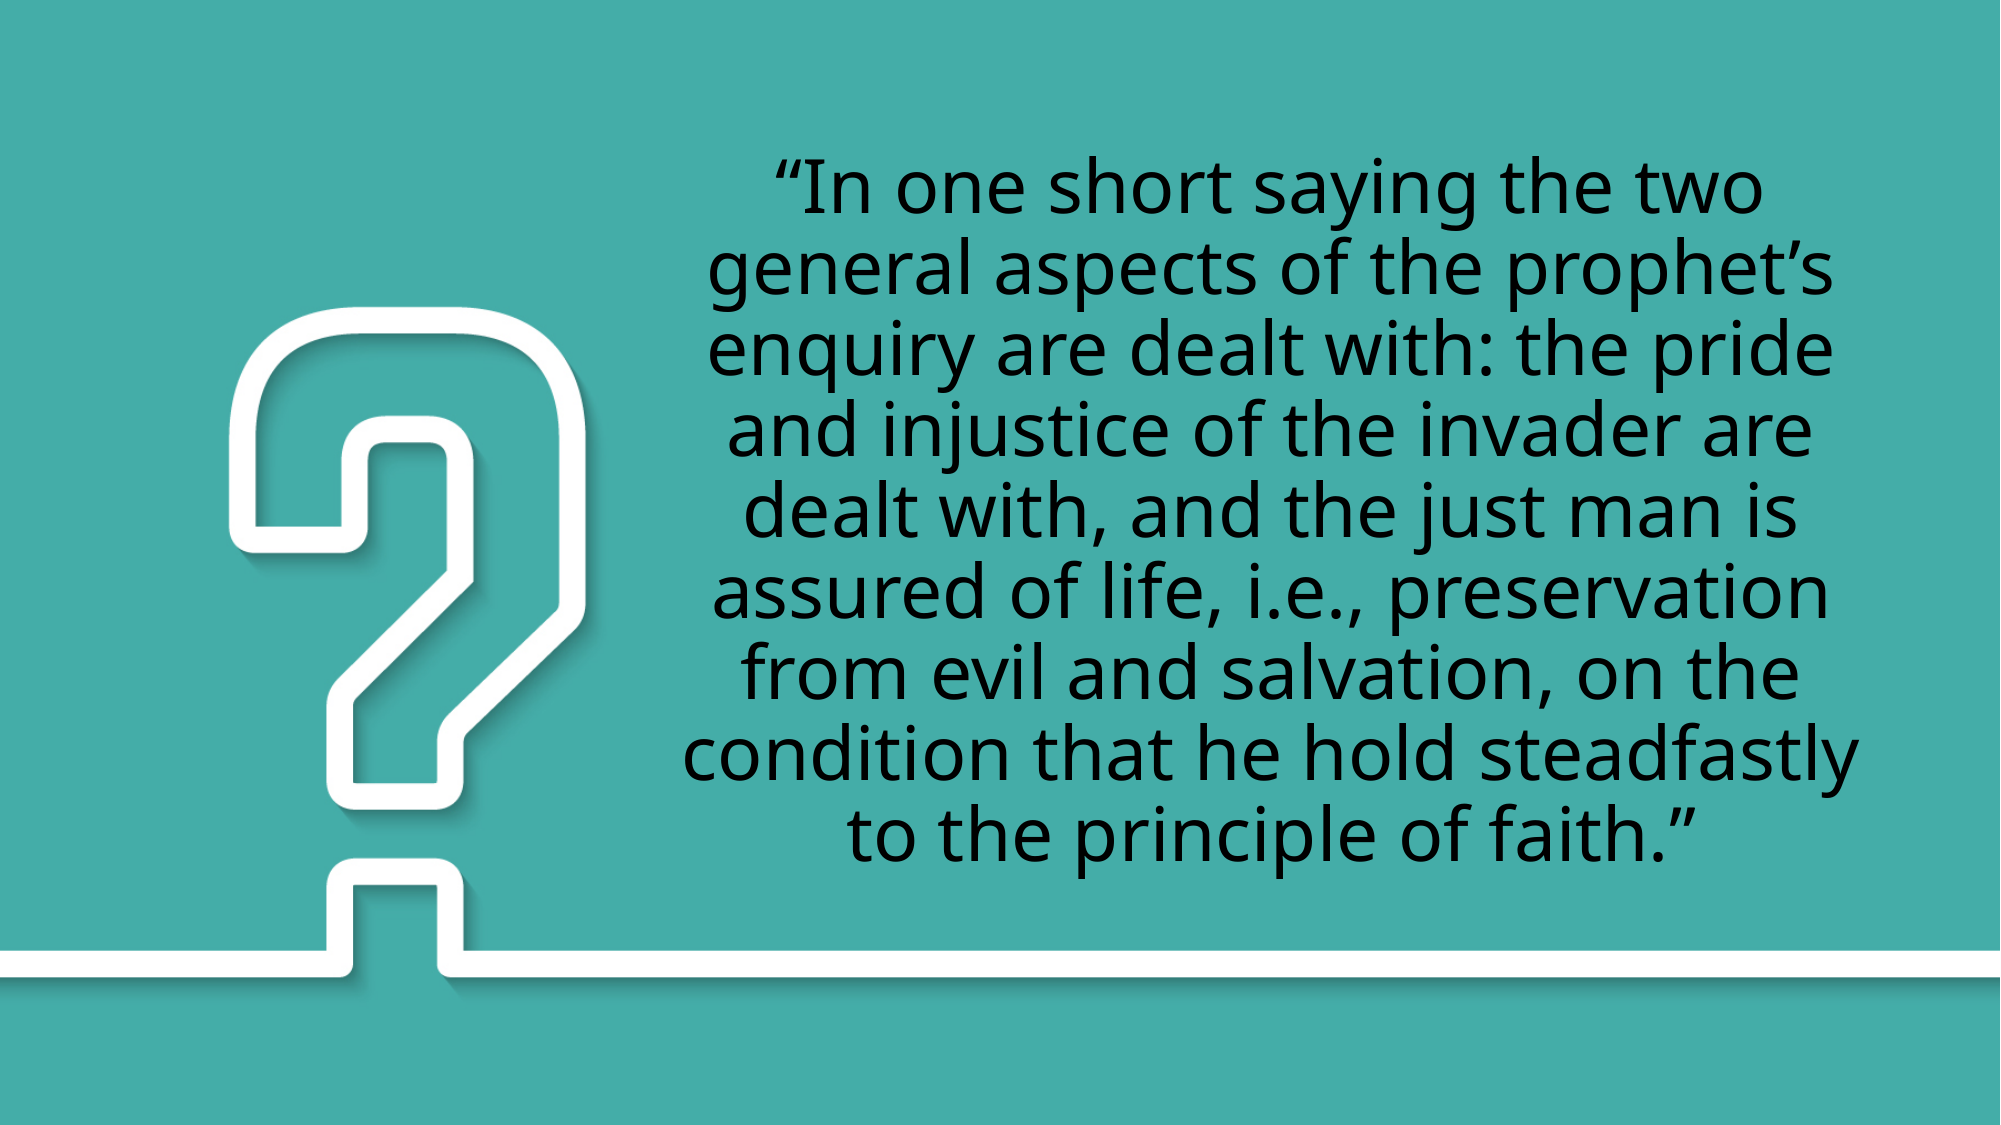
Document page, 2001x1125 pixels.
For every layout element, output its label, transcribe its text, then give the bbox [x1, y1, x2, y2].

list “In one short saying the two general aspects of the prophet’s enquiry are dealt with: the pride and injustice of the invader are dealt with, and the just man is assured of life, i.e., preservation from evil and salvation, on the condition that he hold steadfastly to the principle of faith.” [635, 116, 1908, 955]
picture [0, 0, 2000, 1125]
